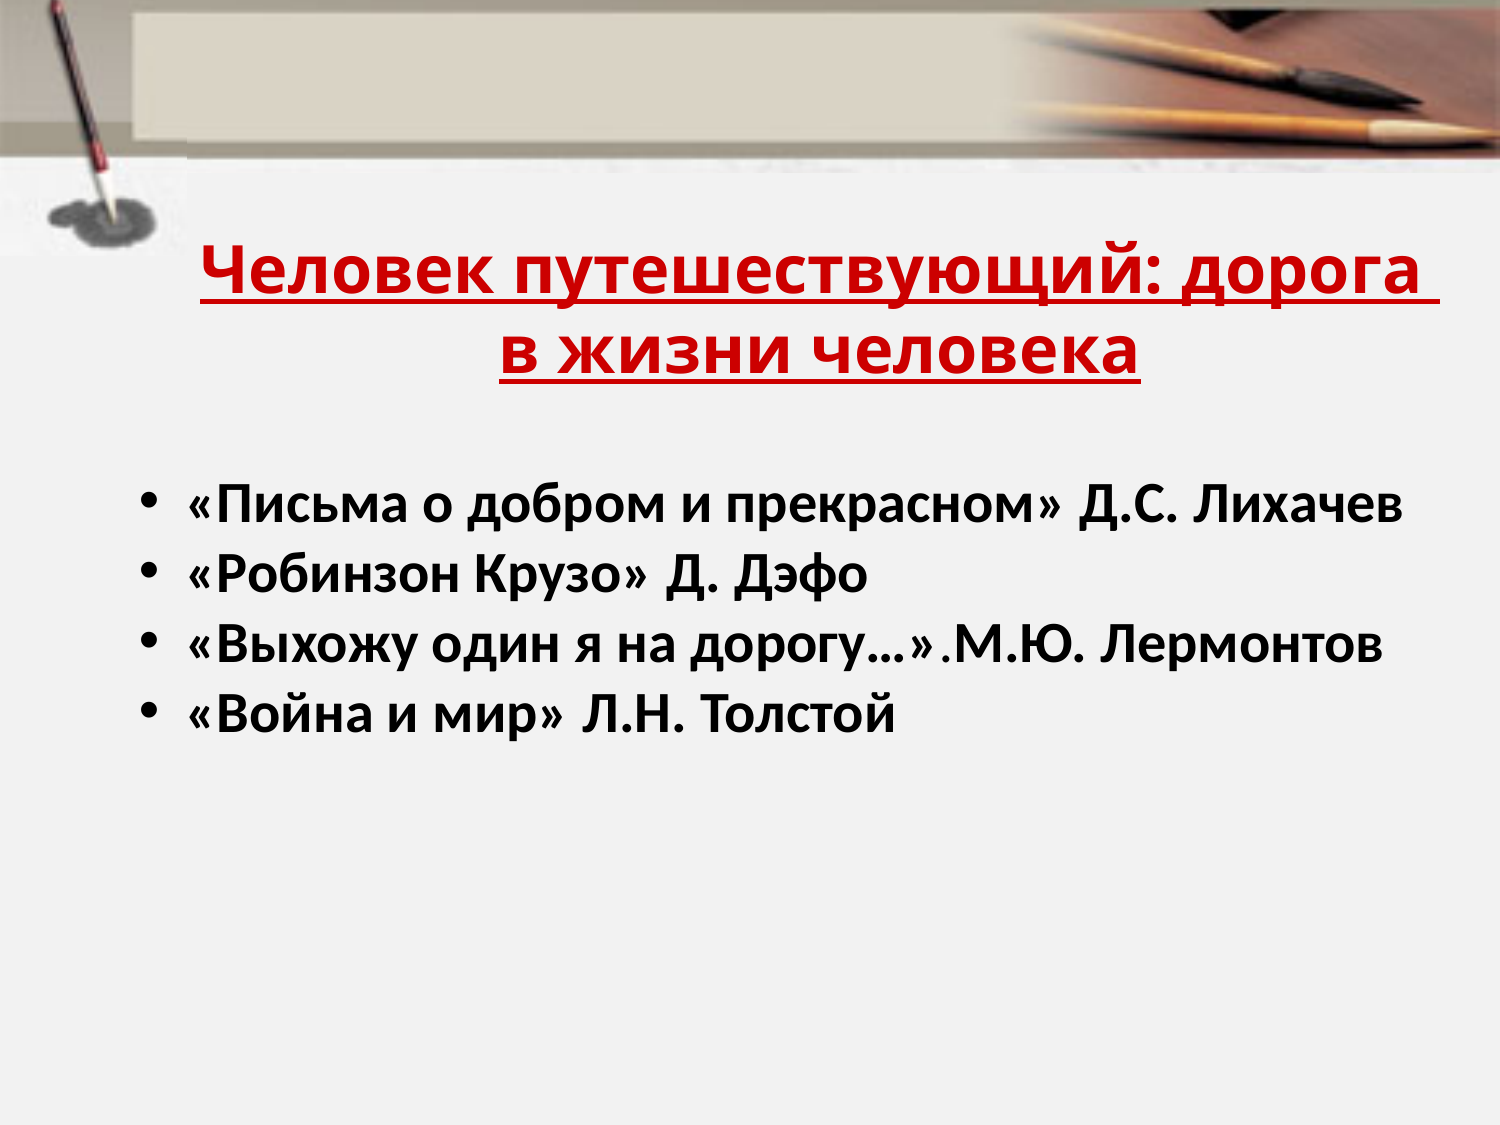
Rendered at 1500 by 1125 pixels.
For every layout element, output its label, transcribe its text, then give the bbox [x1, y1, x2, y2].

picture [0, 0, 1500, 256]
text_box Человек путешествующий: дорога в жизни человека [184, 219, 1456, 455]
text_box «Письма о добром и прекрасном» Д.С. Лихачев «Робинзон Крузо» Д. Дэфо «Выхожу один я на дорогу…».М.Ю. Лермонтов «Война и мир» Л.Н. Толстой [123, 457, 1456, 752]
